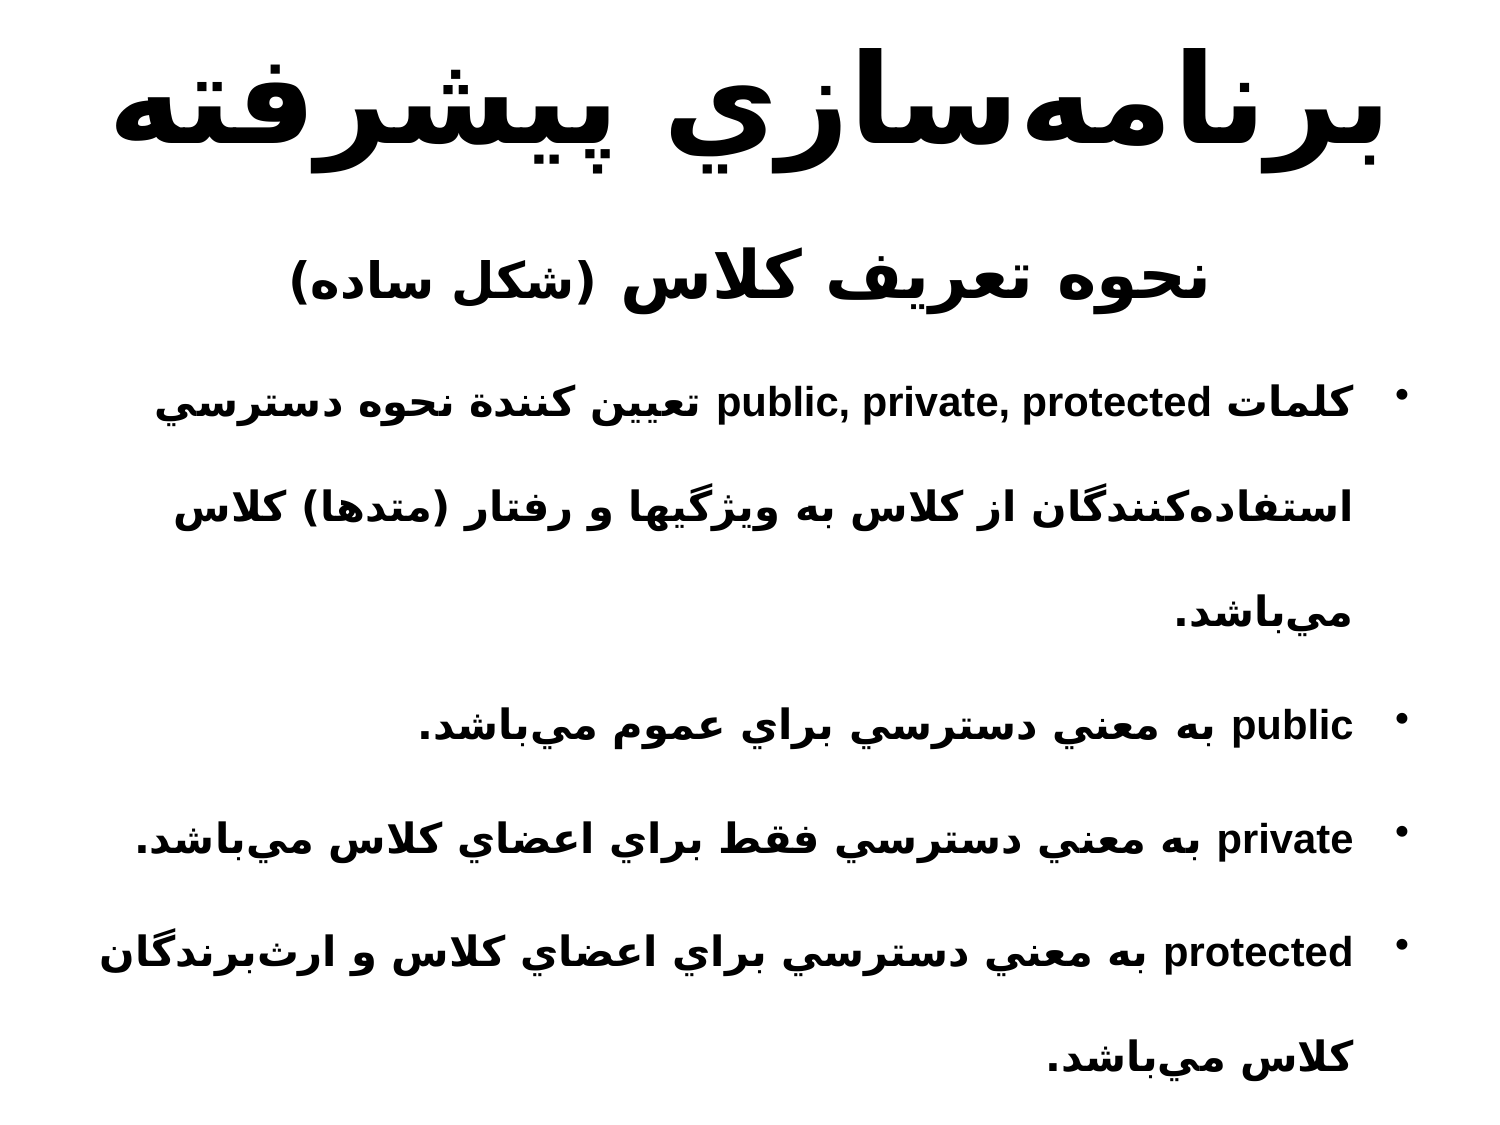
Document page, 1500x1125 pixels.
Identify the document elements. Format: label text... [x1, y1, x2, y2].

title برنامه‌سازي پيشرفته [74, 0, 1426, 188]
list نحوه تعريف کلاس (شکل ساده) کلمات public, private, protected تعيين کنندة نحوه دسترسي استفاده‌کنندگان از کلاس به ويژگيها و رفتار (متدها) کلاس مي‌باشد. public به معني دسترسي براي عموم مي‌باشد. private به معني دسترسي فقط براي اعضاي کلاس مي‌باشد. protected به معني دسترسي براي اعضاي کلاس و ارث‌برندگان کلاس مي‌باشد. [74, 199, 1426, 943]
